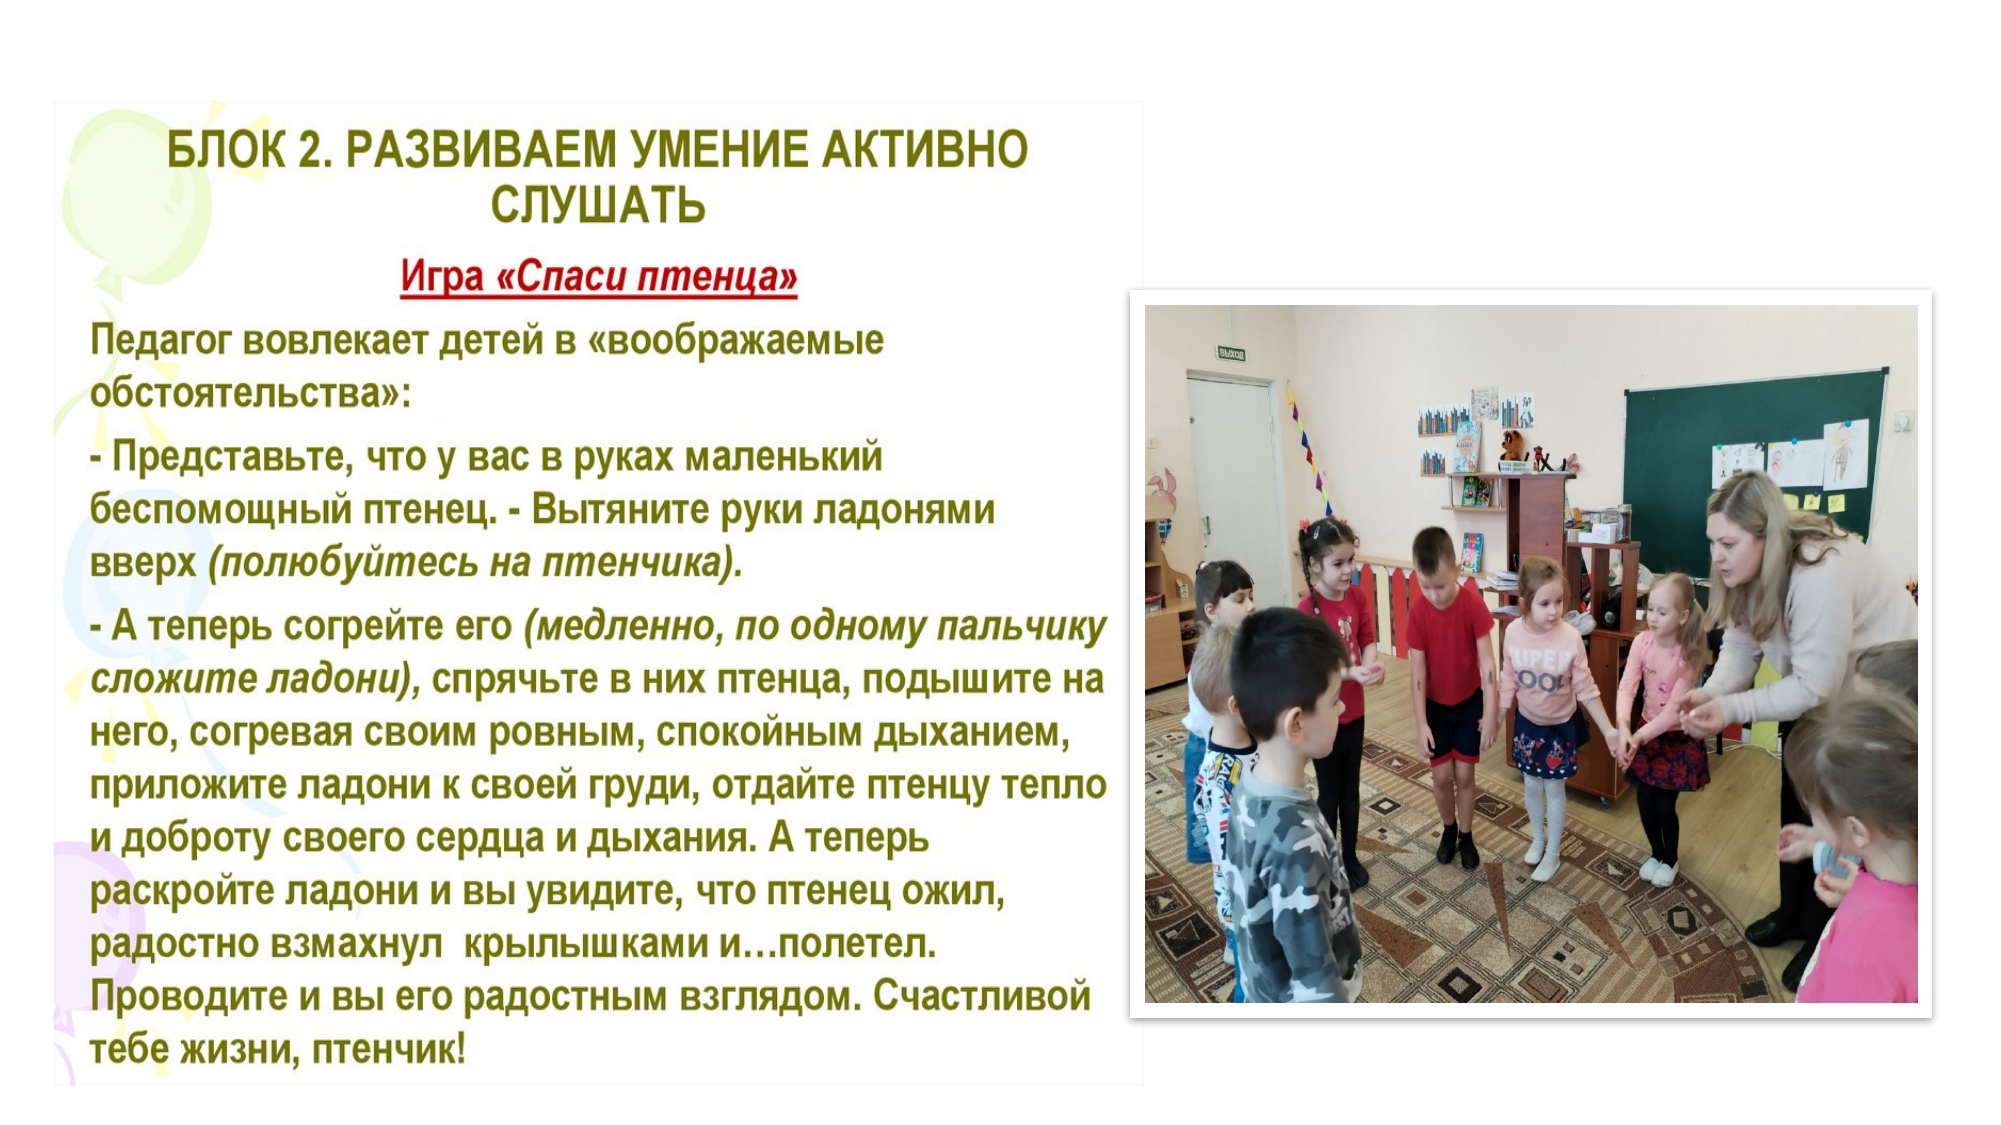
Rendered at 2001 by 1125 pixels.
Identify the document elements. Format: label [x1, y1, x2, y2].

picture [53, 100, 1918, 1087]
